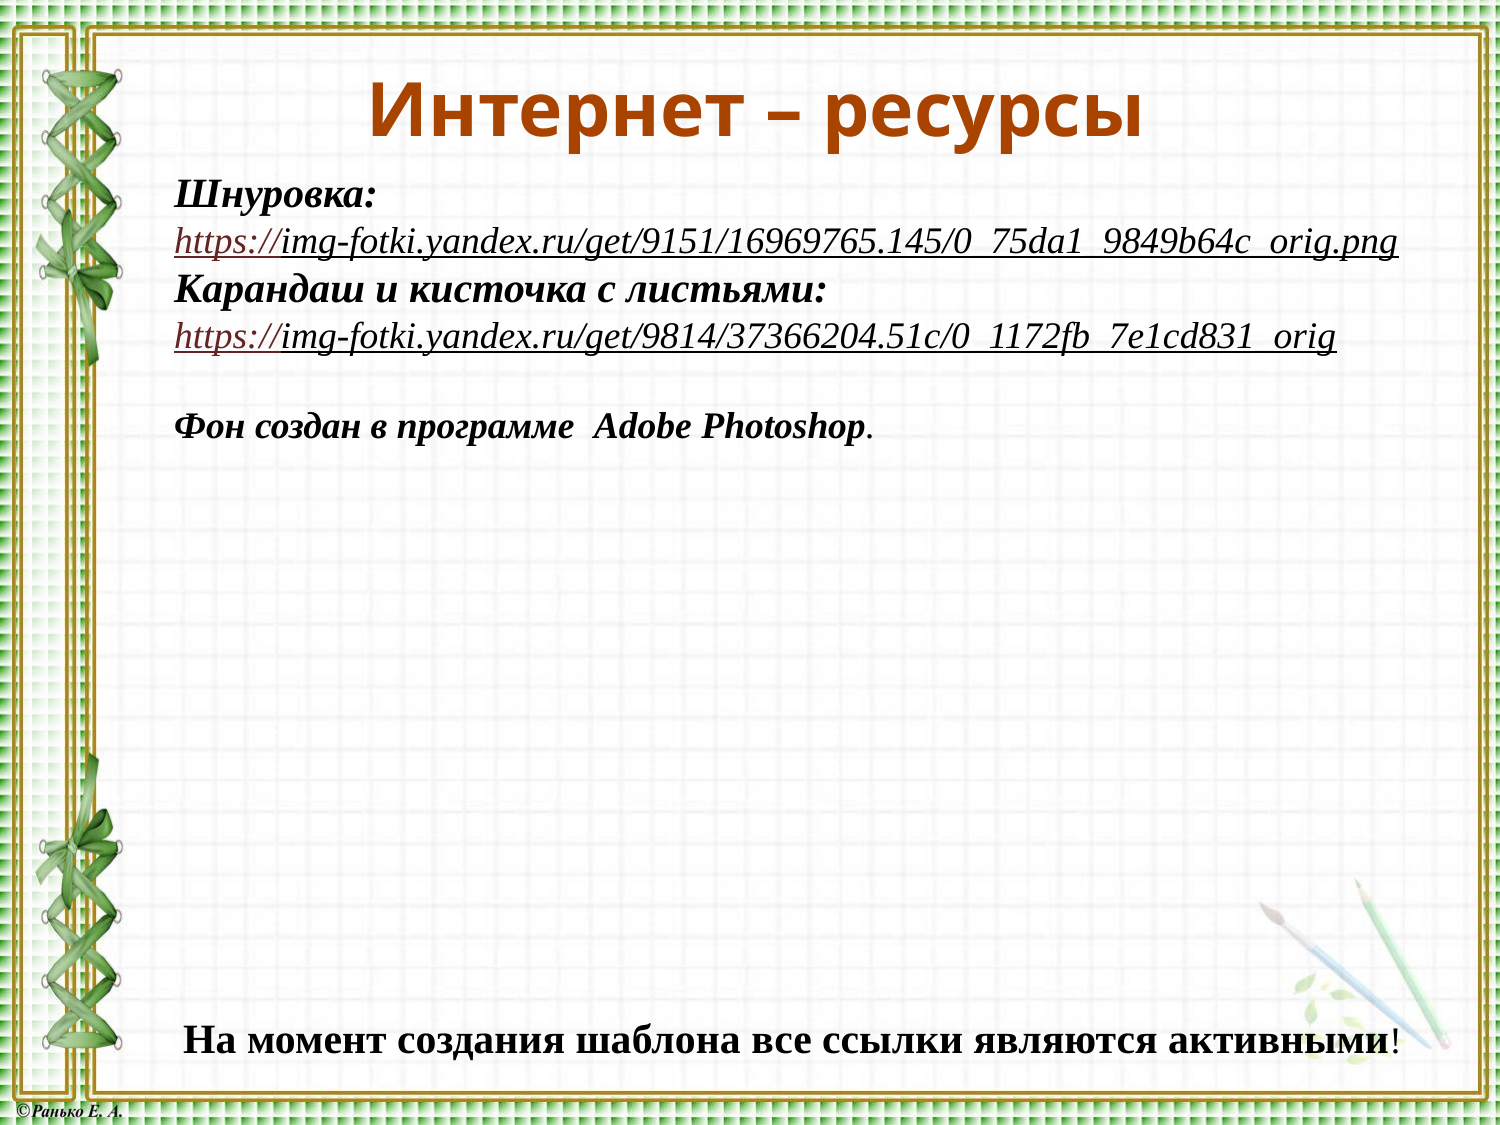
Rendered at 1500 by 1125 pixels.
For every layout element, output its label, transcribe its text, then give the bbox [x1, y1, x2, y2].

text_box Интернет – ресурсы [76, 54, 1435, 160]
picture [0, 0, 1500, 1125]
text_box На момент создания шаблона все ссылки являются активными! [129, 1004, 1465, 1070]
text_box Шнуровка: https://img-fotki.yandex.ru/get/9151/16969765.145/0_75da1_9849b64c_orig.png Карандаш и кисточка с листьями: https://img-fotki.yandex.ru/get/9814/37366204.51c/0_1172fb_7e1cd831_orig Фон создан в программе Adobe Photoshop. [159, 160, 1435, 454]
